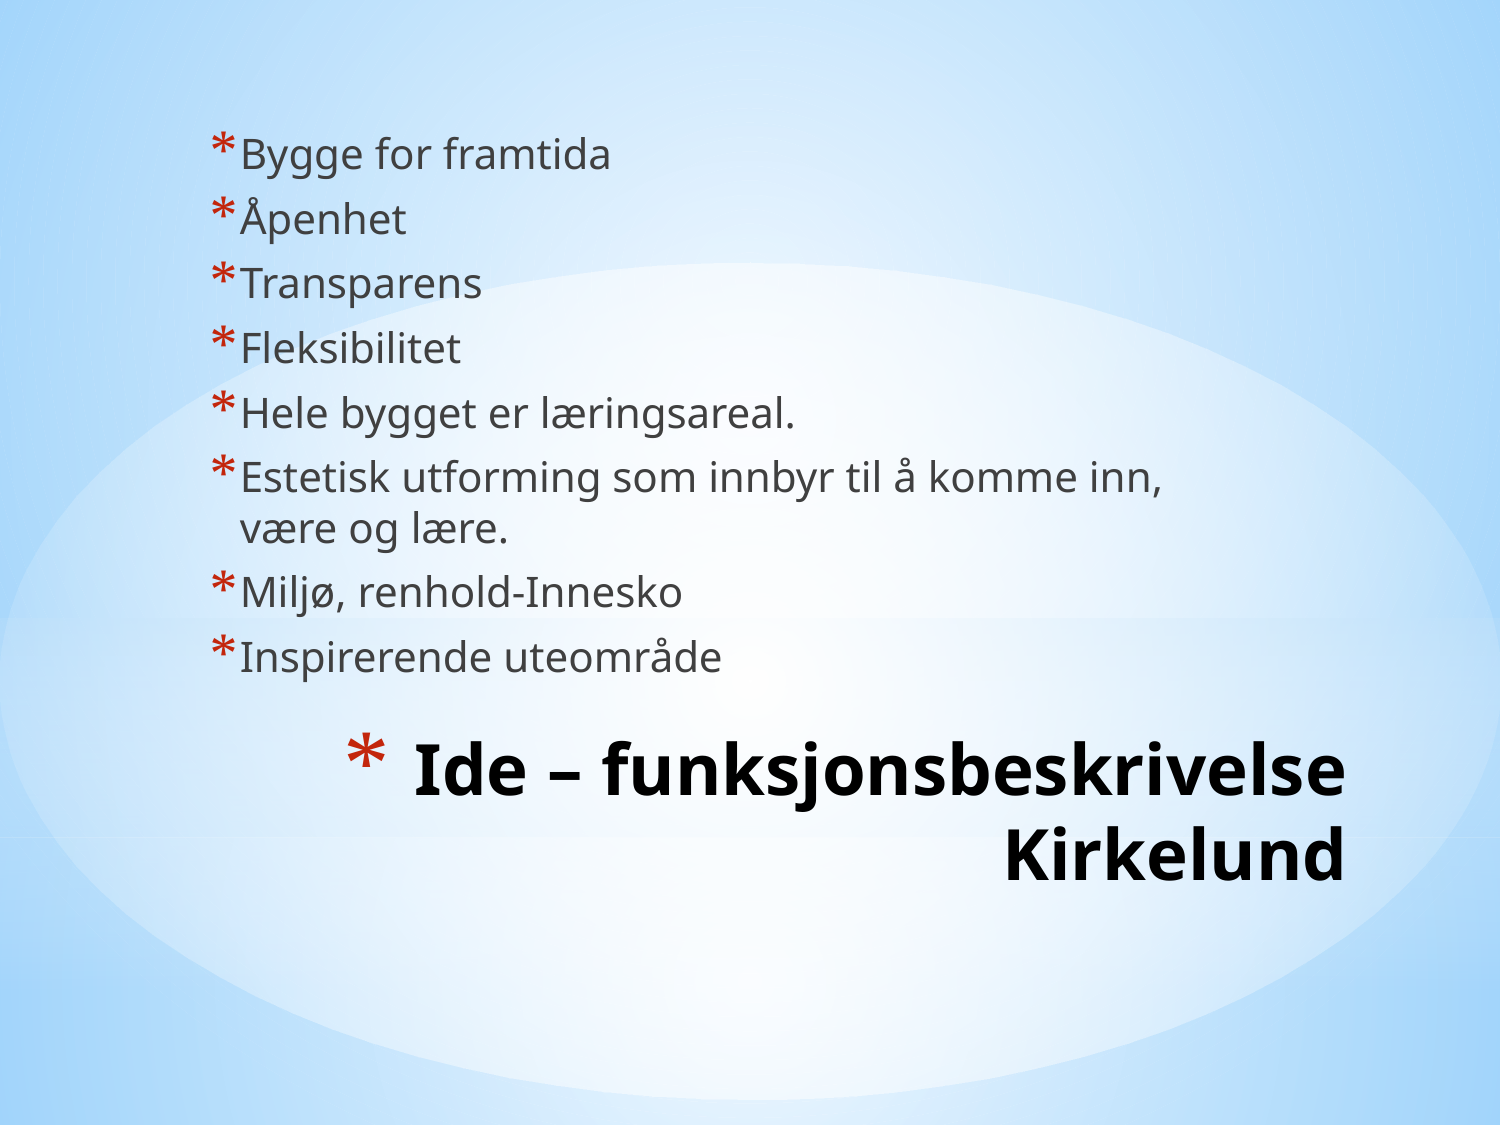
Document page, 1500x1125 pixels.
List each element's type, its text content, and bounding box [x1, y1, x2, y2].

list Bygge for framtida Åpenhet Transparens Fleksibilitet Hele bygget er læringsareal. Estetisk utforming som innbyr til å komme inn, være og lære. Miljø, renhold-Innesko Inspirerende uteområde [187, 120, 1238, 690]
title Ide – funksjonsbeskrivelse Kirkelund [294, 717, 1363, 905]
